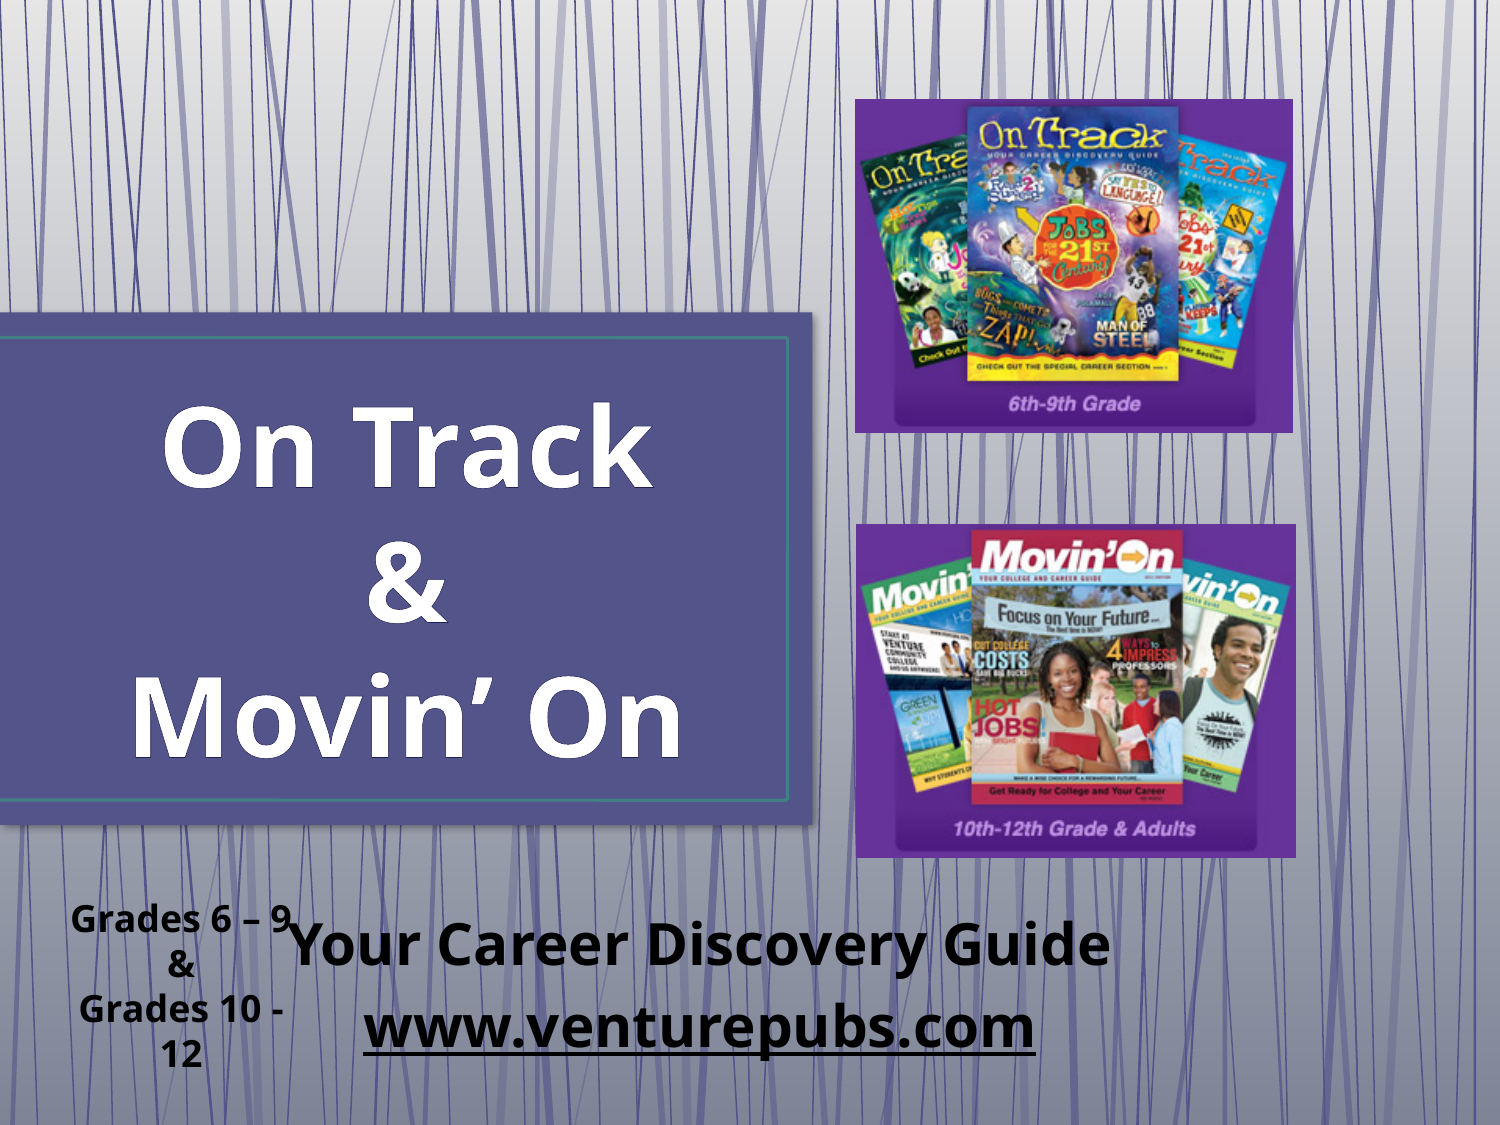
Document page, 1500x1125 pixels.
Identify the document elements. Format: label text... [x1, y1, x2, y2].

picture [854, 99, 1293, 433]
text_box Grades 6 – 9 & Grades 10 - 12 [37, 887, 325, 1083]
picture [855, 524, 1296, 858]
subtitle Your Career Discovery Guide www.venturepubs.com [325, 900, 1150, 1075]
title On Track & Movin’ On [37, 349, 775, 788]
